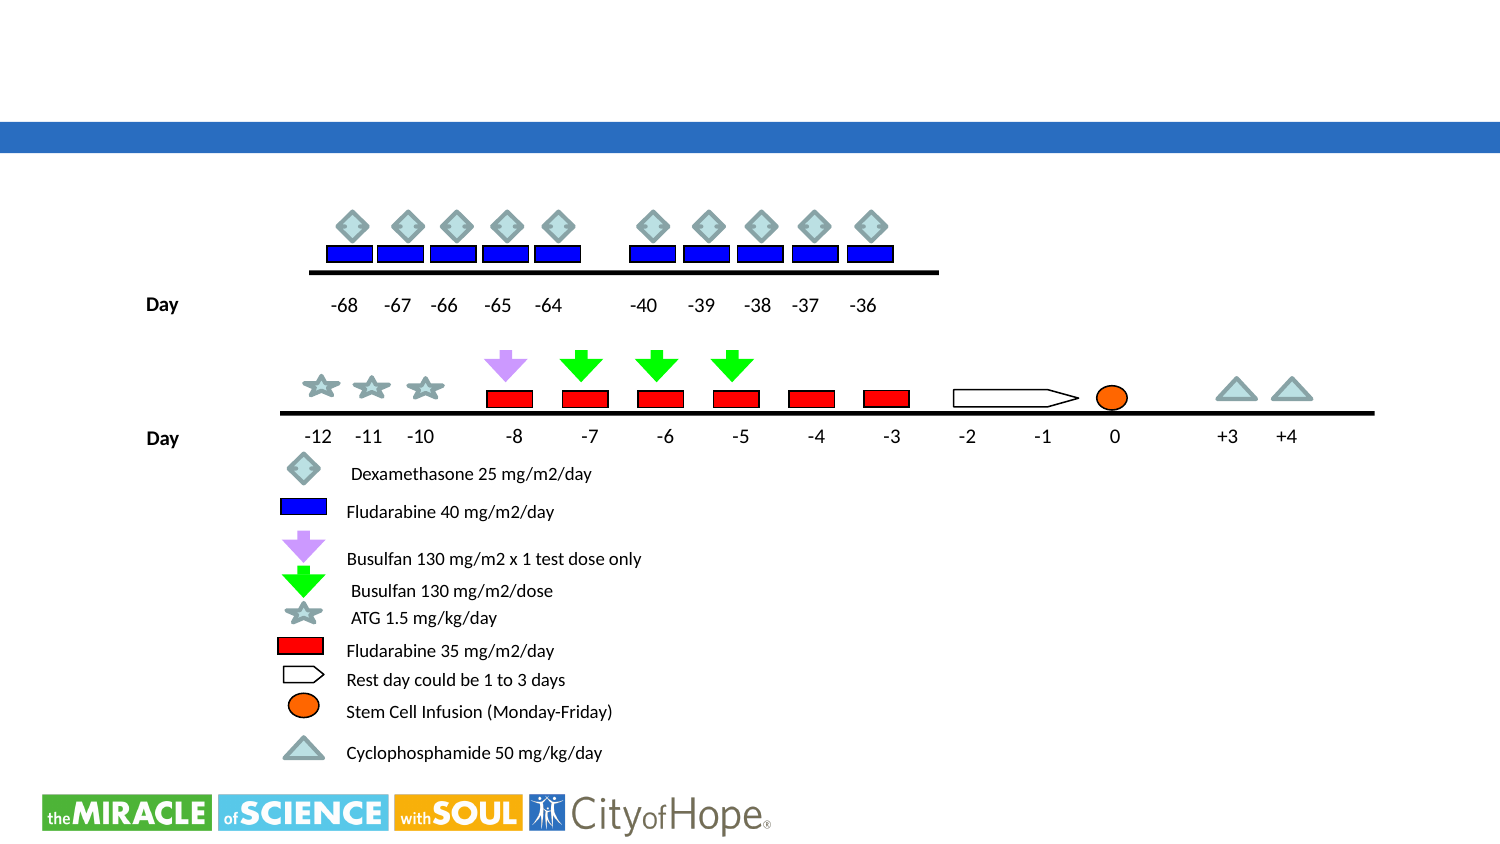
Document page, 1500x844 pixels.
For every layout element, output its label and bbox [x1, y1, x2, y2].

text_box [145, 211, 1375, 761]
picture [35, 787, 773, 838]
